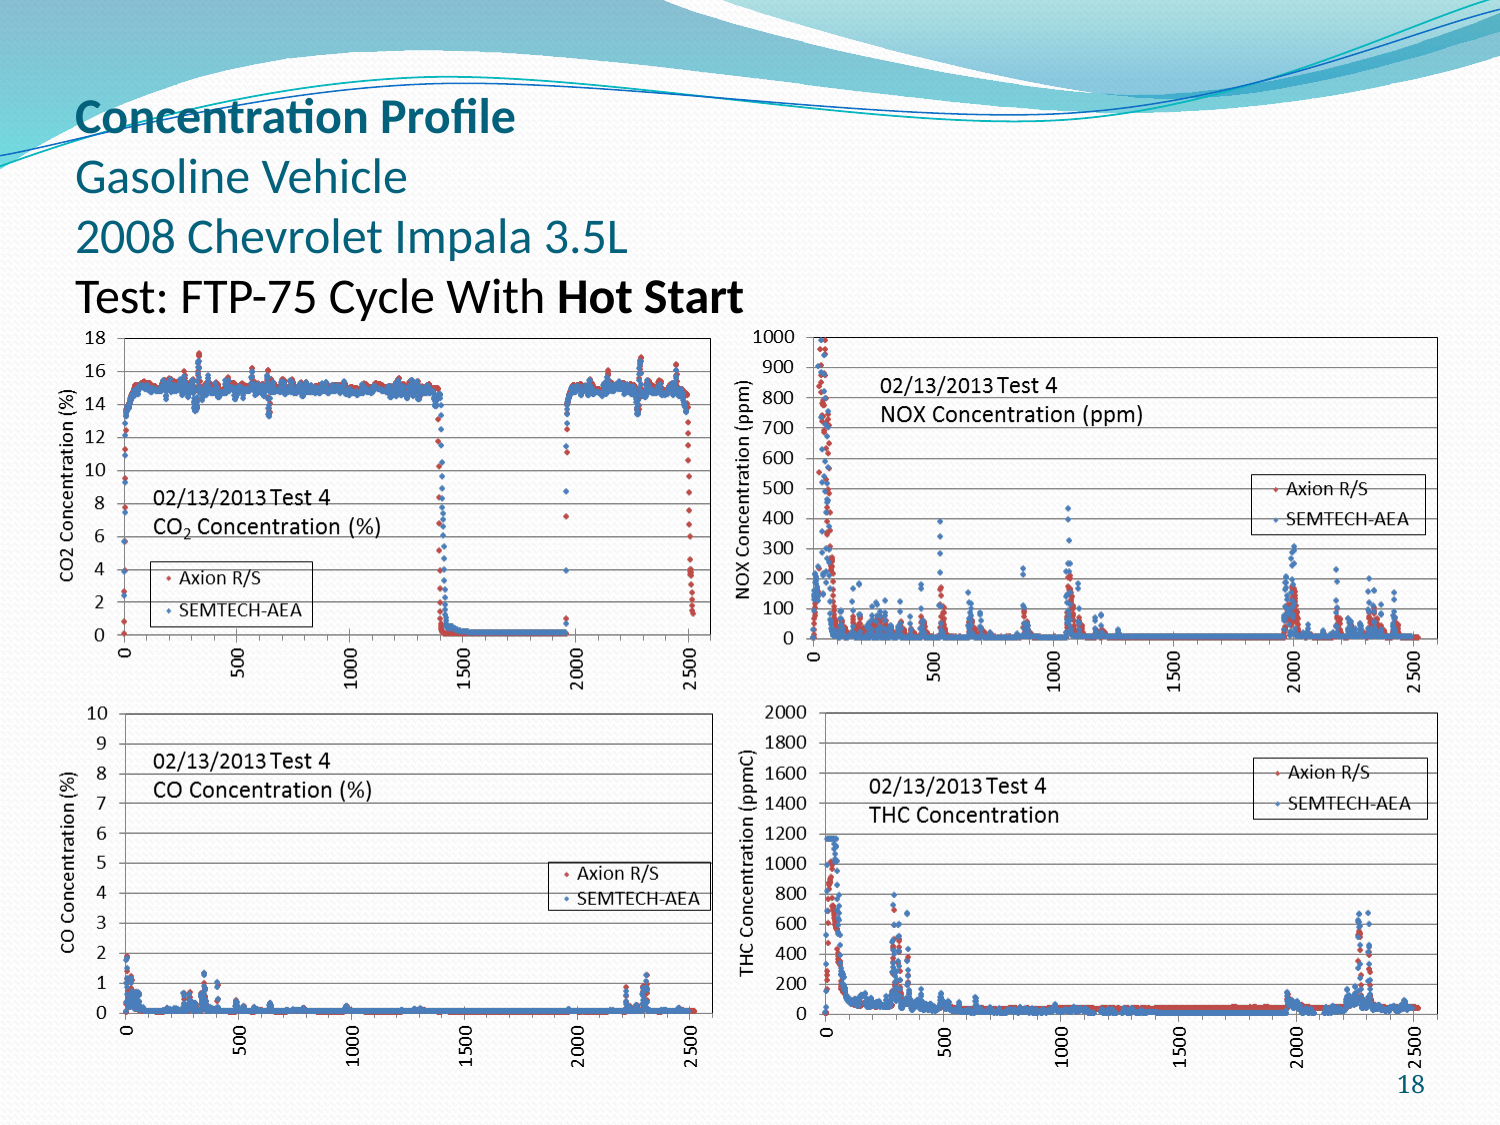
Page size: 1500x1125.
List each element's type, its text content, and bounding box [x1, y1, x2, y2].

title Concentration Profile Gasoline Vehicle 2008 Chevrolet Impala 3.5L Test: FTP-75 Cycle With Hot Start [75, 75, 825, 324]
picture [49, 324, 1451, 1070]
slide_number 18 [1299, 1081, 1425, 1103]
